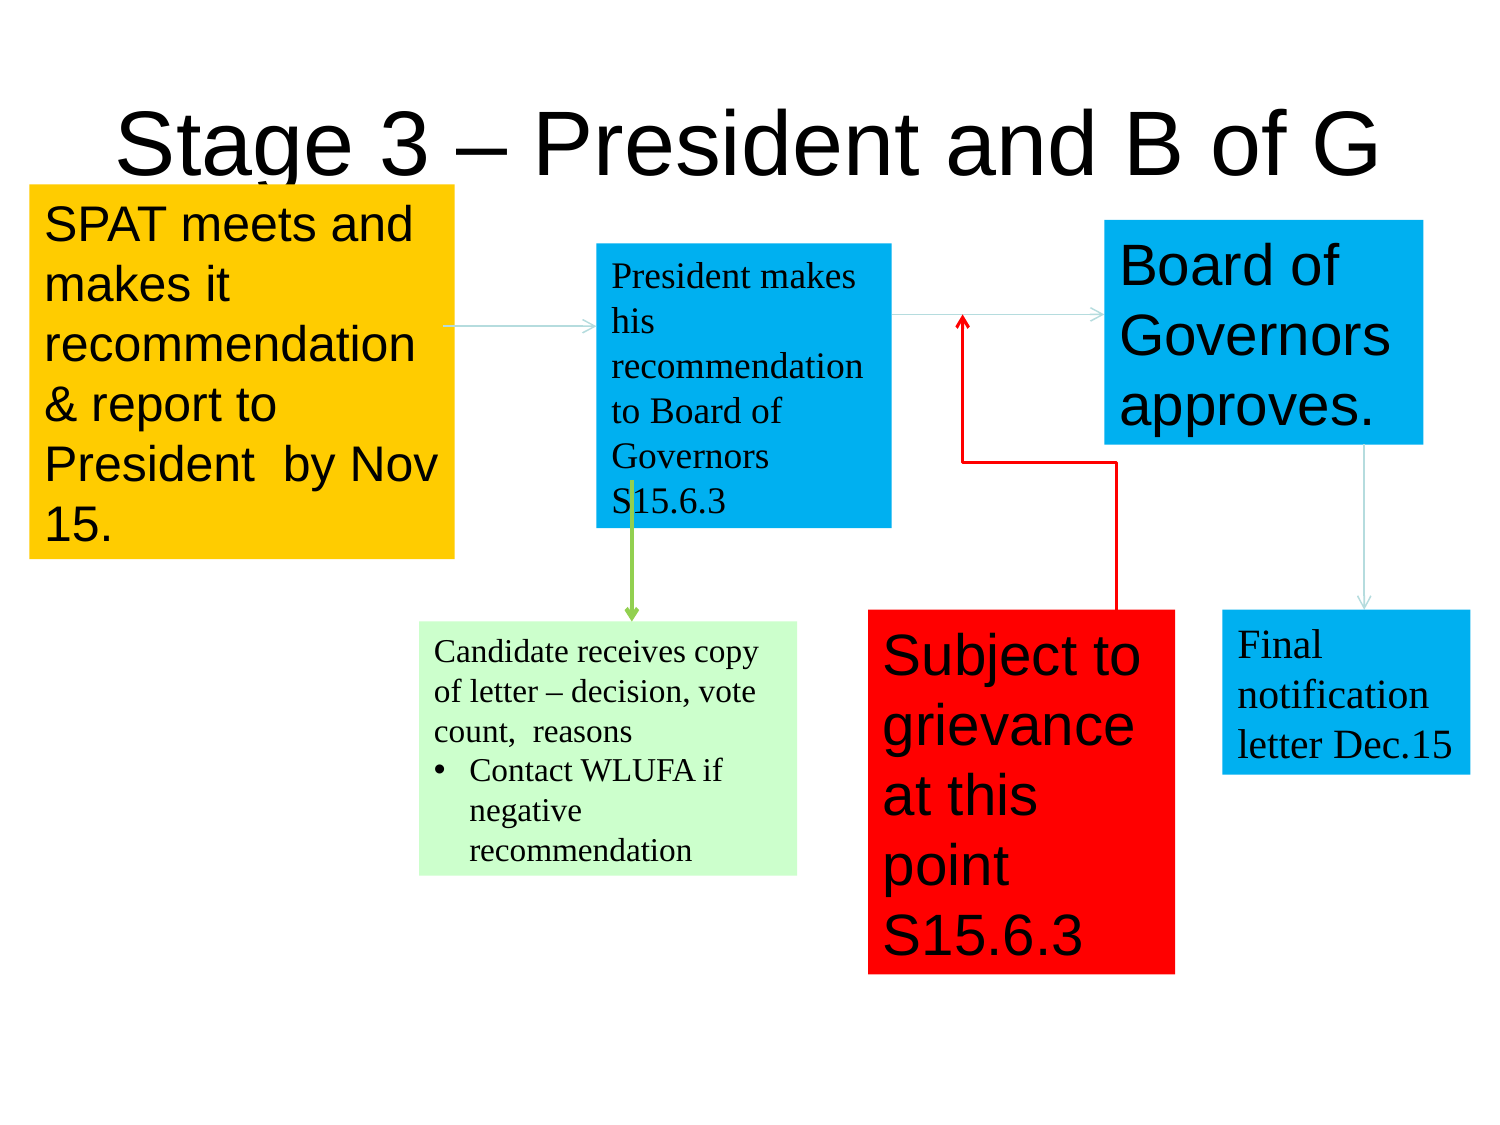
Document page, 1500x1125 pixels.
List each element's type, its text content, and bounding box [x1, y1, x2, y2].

text_box Candidate receives copy of letter – decision, vote count, reasons Contact WLUFA if negative recommendation [419, 621, 798, 876]
text_box SPAT meets and makes it recommendation & report to President by Nov 15. [29, 184, 455, 560]
title Stage 3 – President and B of G [74, 44, 1426, 233]
text_box President makes his recommendation to Board of Governors S15.6.3 [596, 243, 892, 529]
text_box Subject to grievance at this point S15.6.3 [868, 609, 1176, 975]
text_box Final notification letter Dec.15 [1222, 609, 1471, 775]
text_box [891, 385, 1188, 540]
text_box Board of Governors approves. [1104, 219, 1424, 445]
